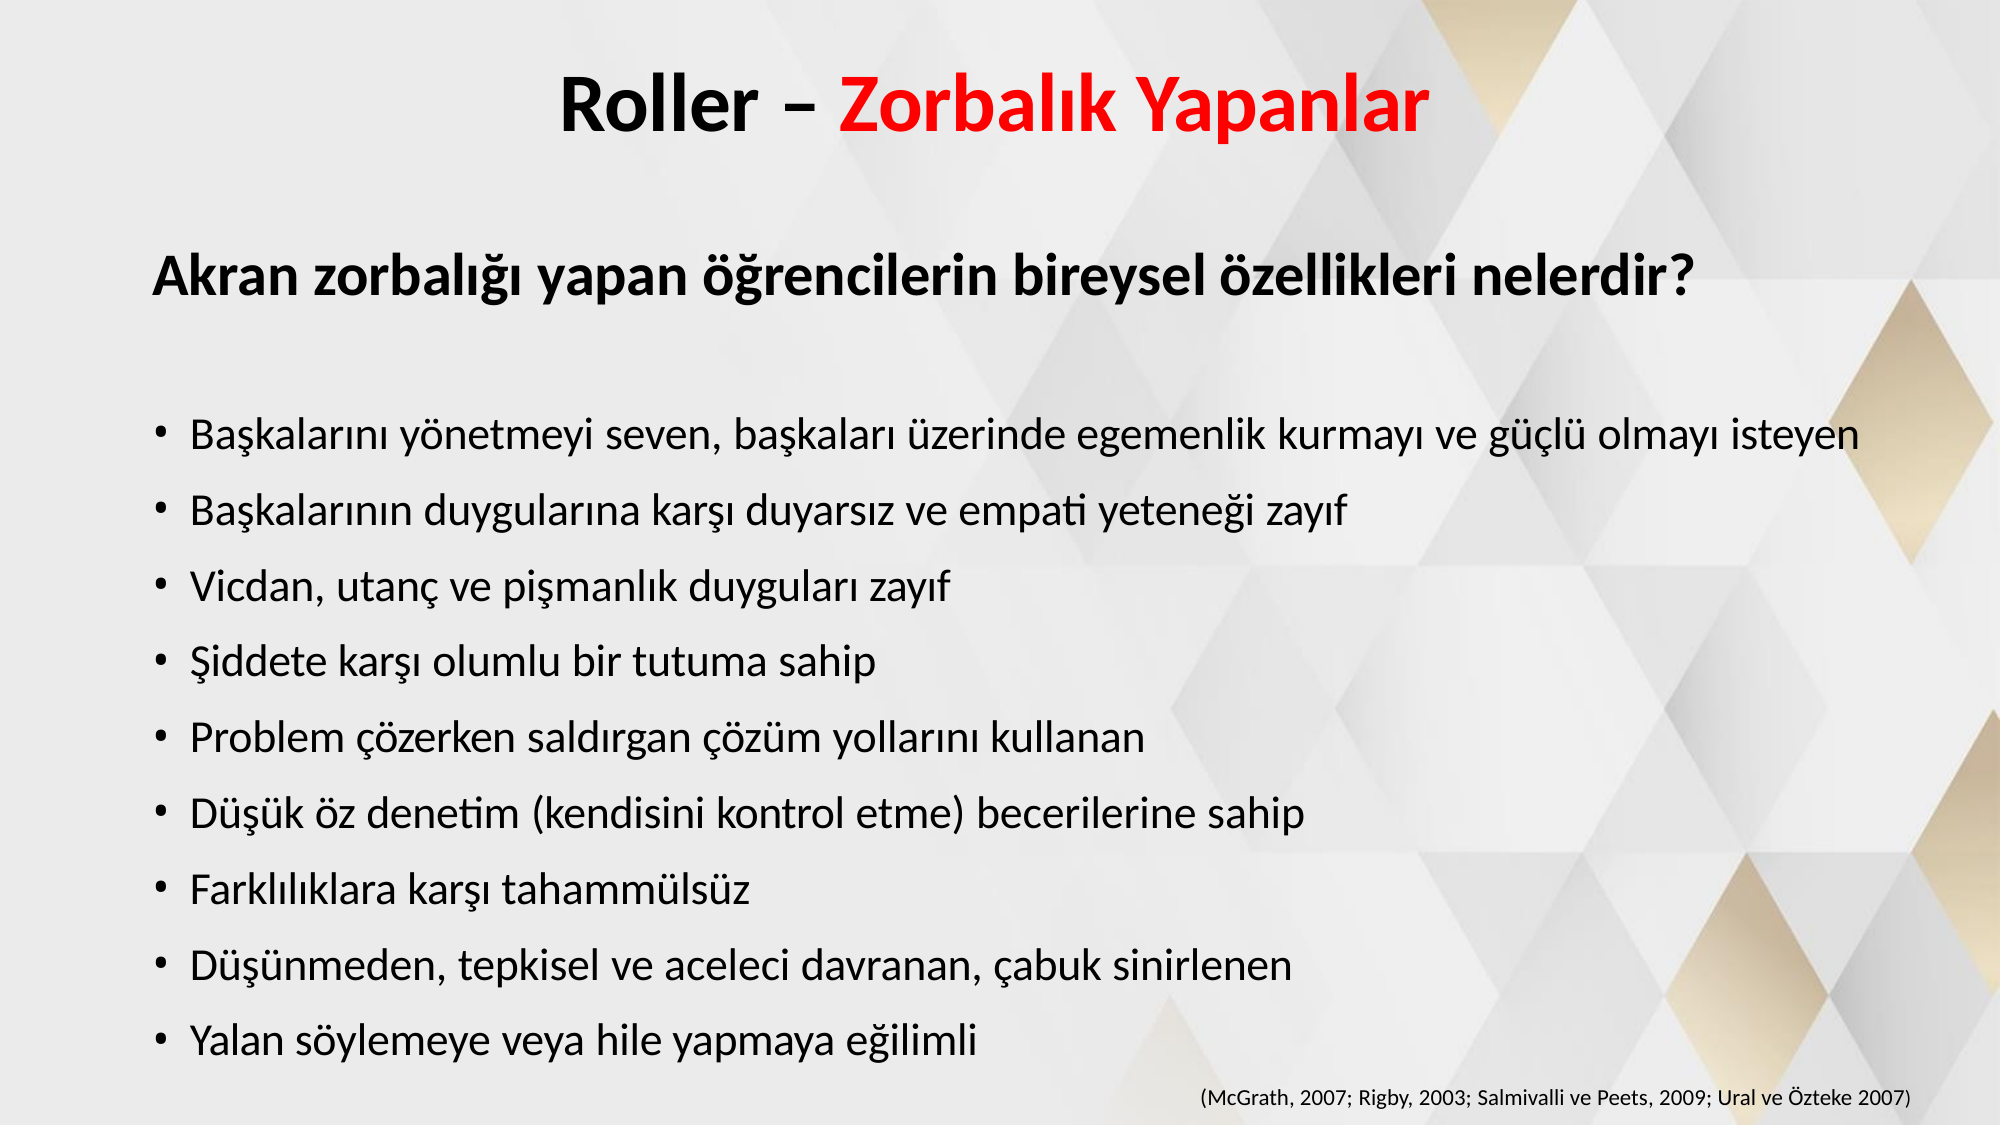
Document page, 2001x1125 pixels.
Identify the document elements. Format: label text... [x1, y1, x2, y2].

text_box Akran zorbalığı yapan öğrencilerin bireysel özellikleri nelerdir? Başkalarını yönetmeyi seven, başkaları üzerinde egemenlik kurmayı ve güçlü olmayı isteyen Başkalarının duygularına karşı duyarsız ve empati yeteneği zayıf Vicdan, utanç ve pişmanlık duyguları zayıf Şiddete karşı olumlu bir tutuma sahip Problem çözerken saldırgan çözüm yollarını kullanan Düşük öz denetim (kendisini kontrol etme) becerilerine sahip Farklılıklara karşı tahammülsüz Düşünmeden, tepkisel ve aceleci davranan, çabuk sinirlenen Yalan söylemeye veya hile yapmaya eğilimli (McGrath, 2007; Rigby, 2003; Salmivalli ve Peets, 2009; Ural ve Özteke 2007) [150, 232, 1916, 1110]
picture [0, 0, 2000, 1125]
title Roller – Zorbalık Yapanlar [557, 46, 1443, 232]
